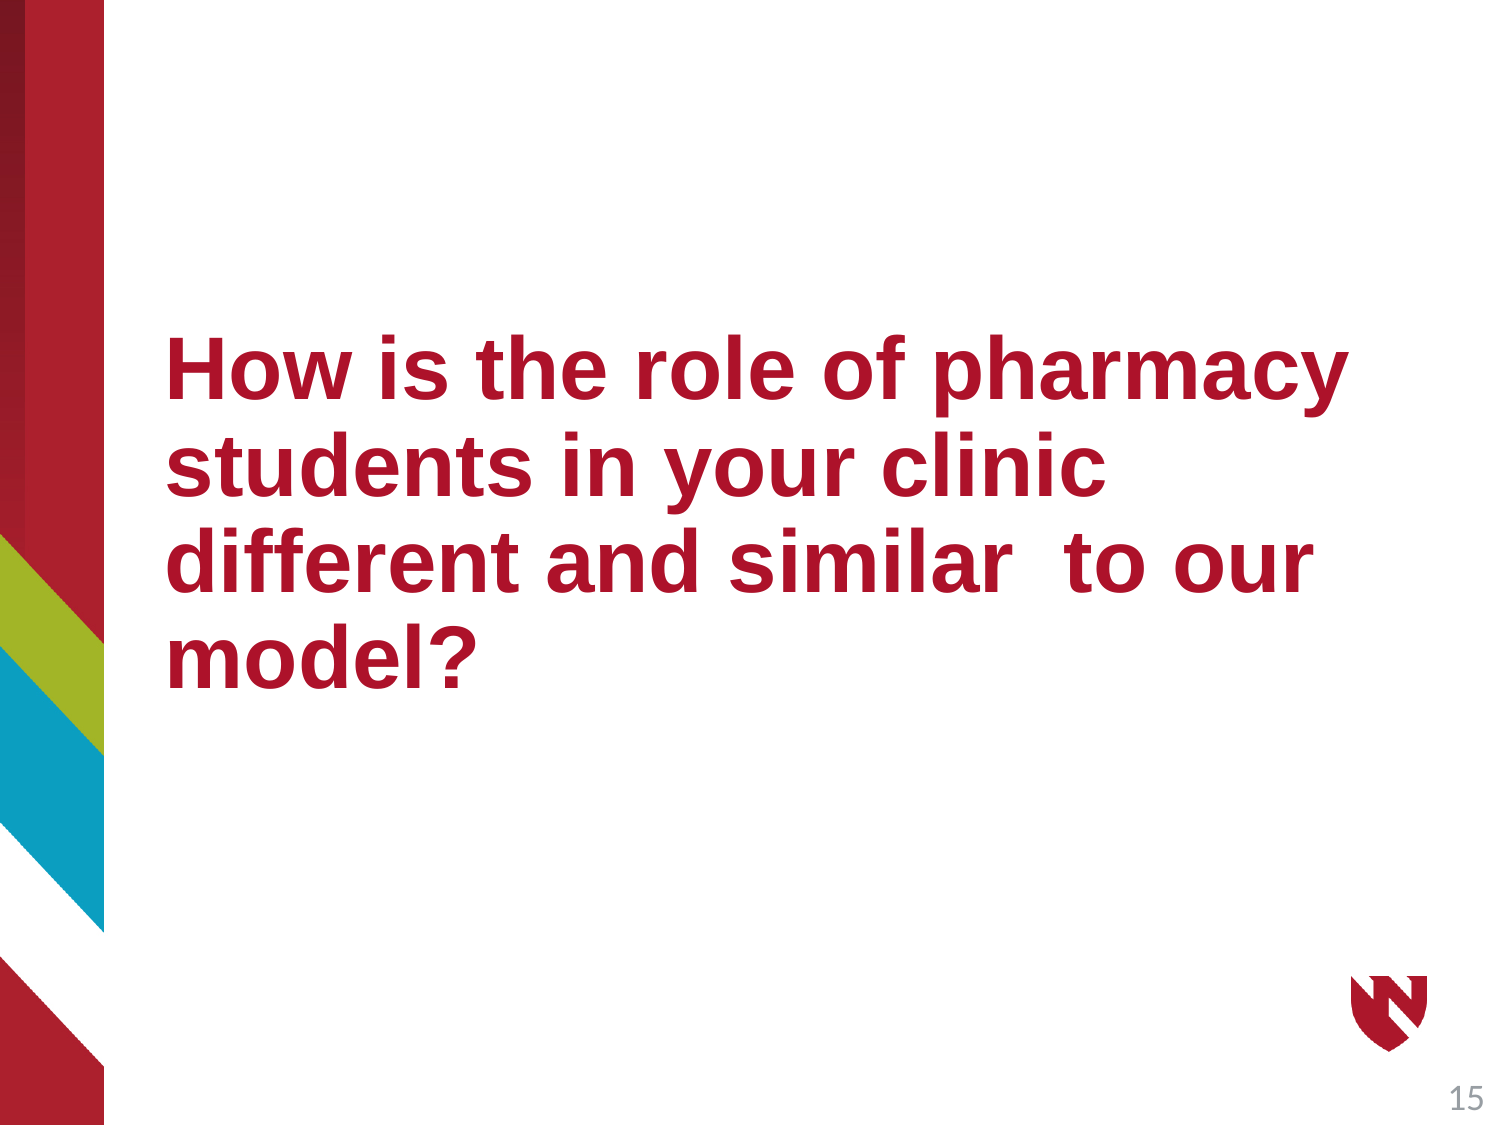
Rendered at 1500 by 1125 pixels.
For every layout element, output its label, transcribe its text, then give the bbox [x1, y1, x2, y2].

picture [0, 0, 1500, 1125]
title How is the role of pharmacy students in your clinic different and similar to our model? [149, 321, 1442, 708]
slide_number 15 [1292, 1065, 1500, 1125]
